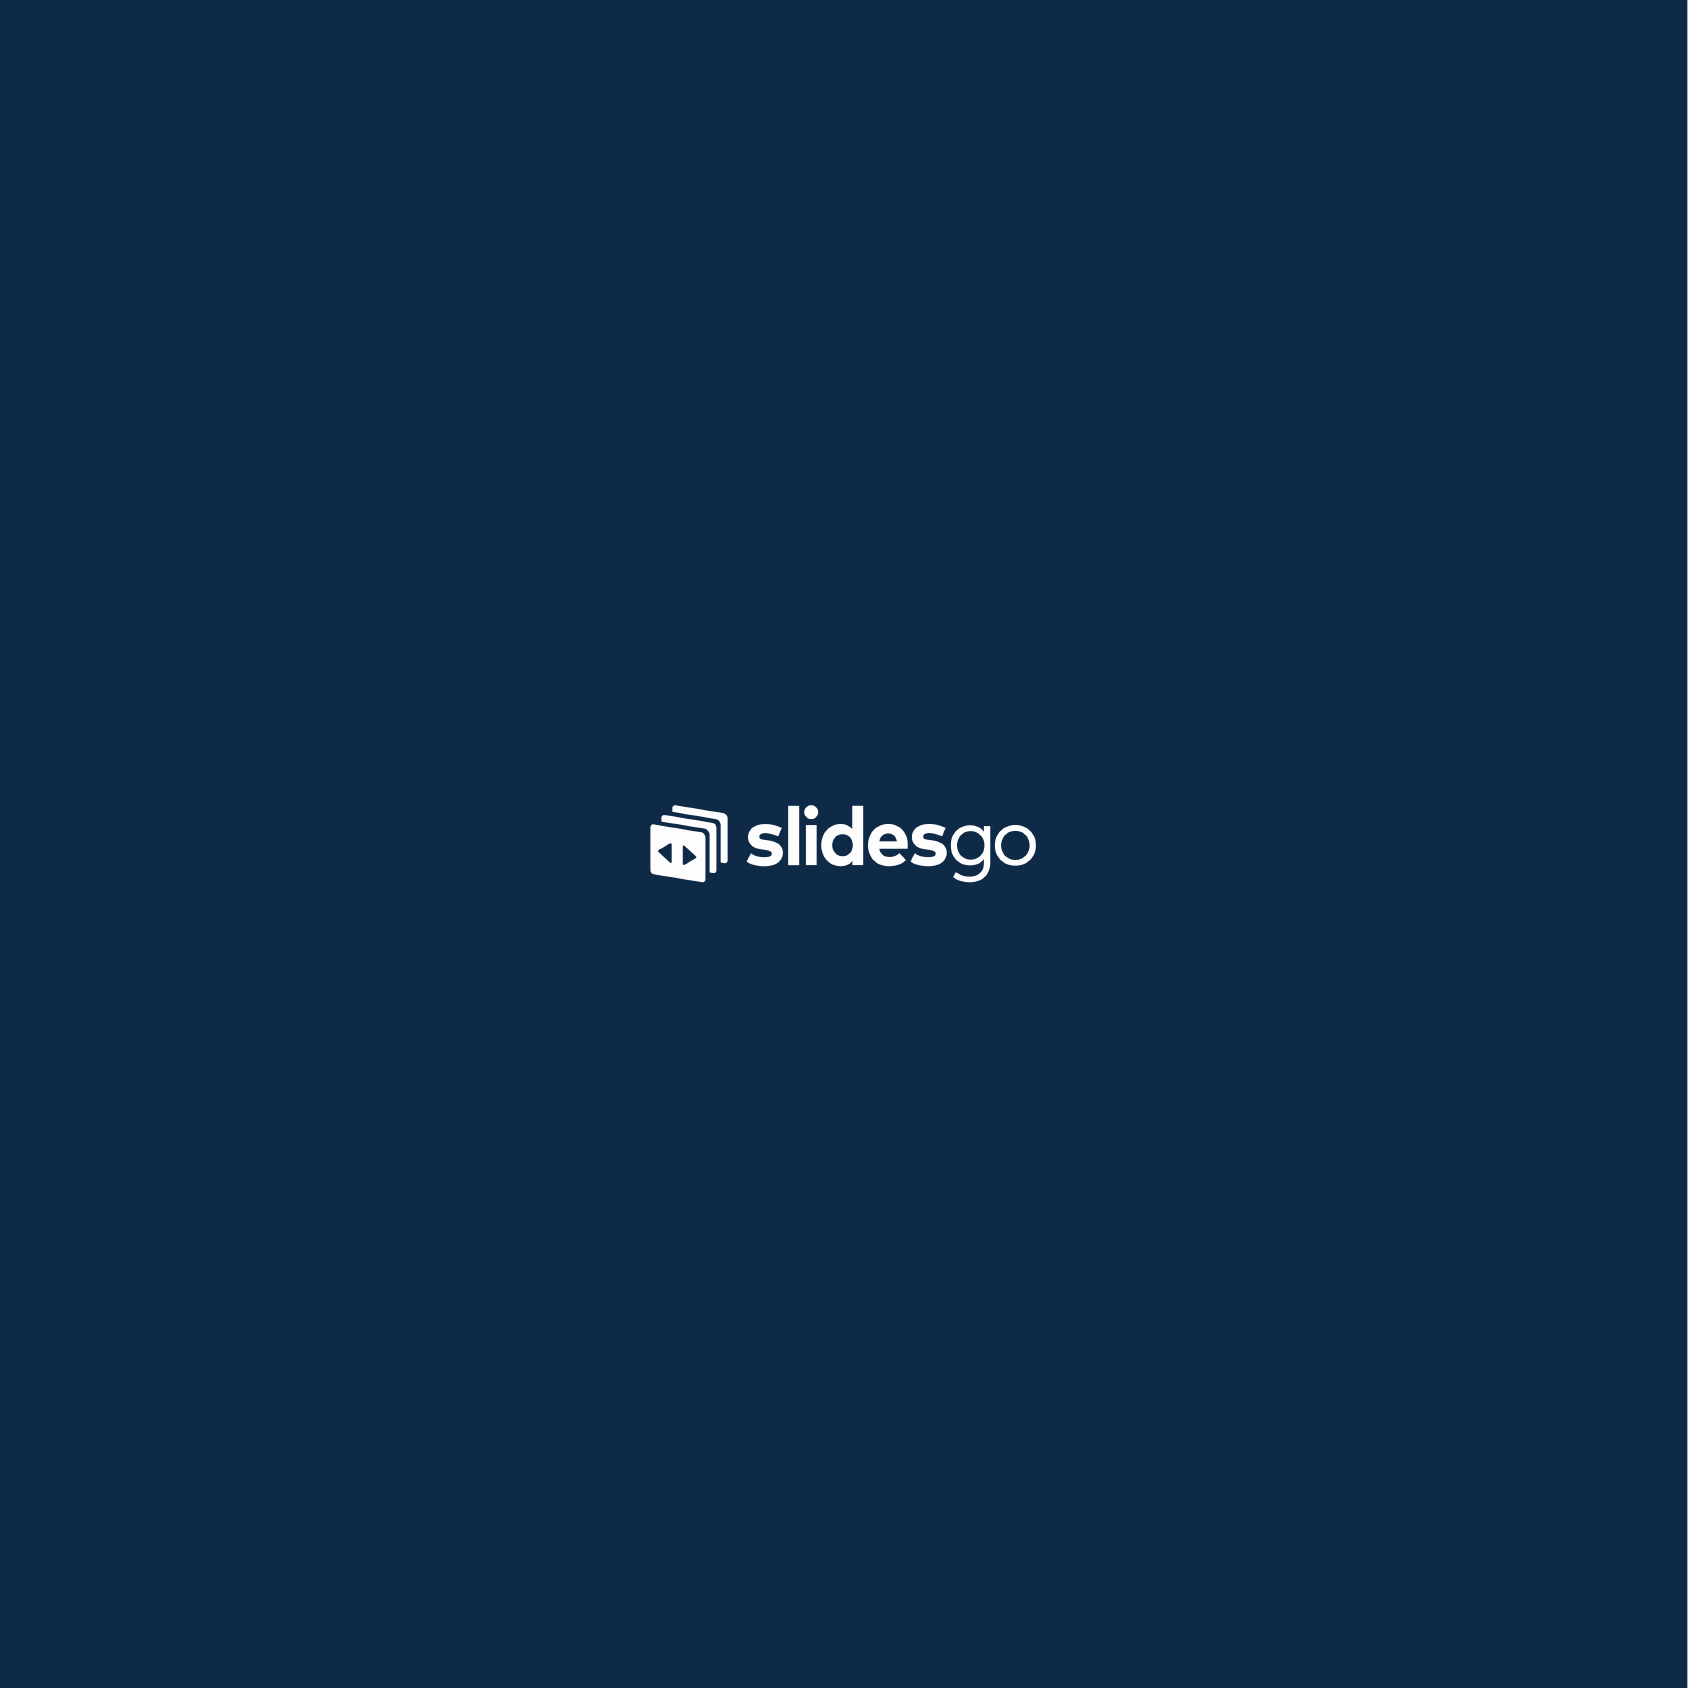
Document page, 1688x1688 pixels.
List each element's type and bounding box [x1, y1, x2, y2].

picture [619, 753, 1068, 934]
